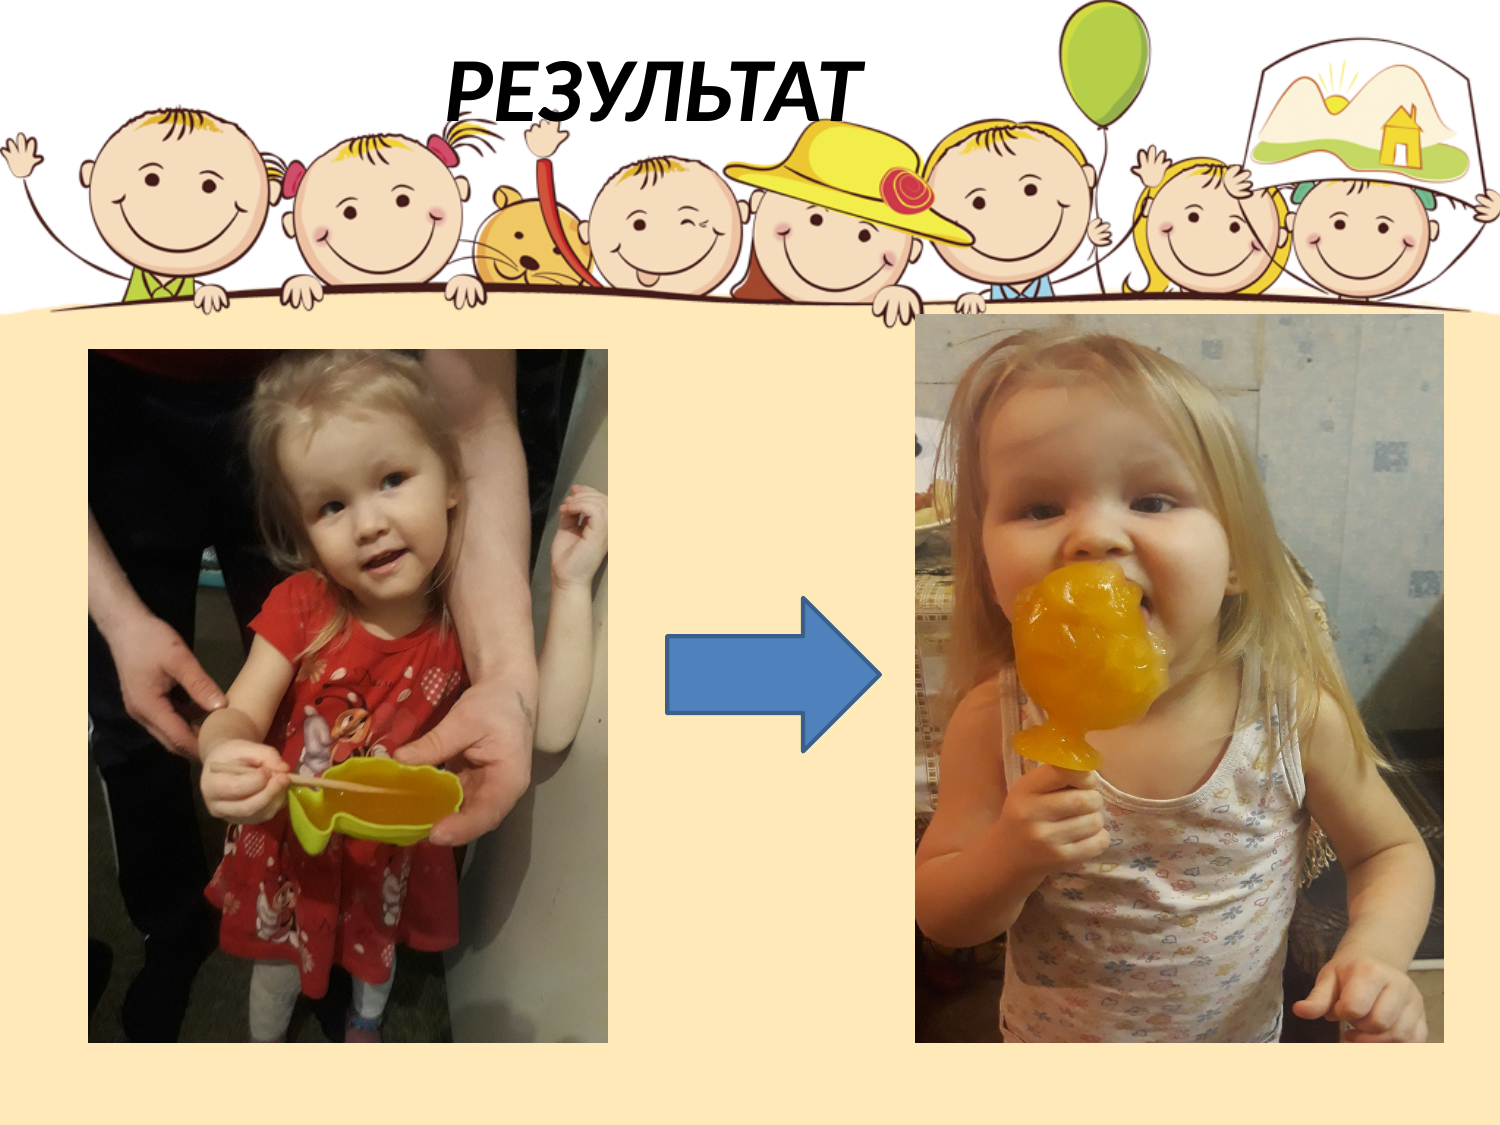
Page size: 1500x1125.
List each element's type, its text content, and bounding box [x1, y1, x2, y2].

text_box [665, 595, 882, 754]
title РЕЗУЛЬТАТ [0, 44, 1079, 235]
picture [0, 0, 1500, 1125]
list [81, 281, 1091, 1095]
